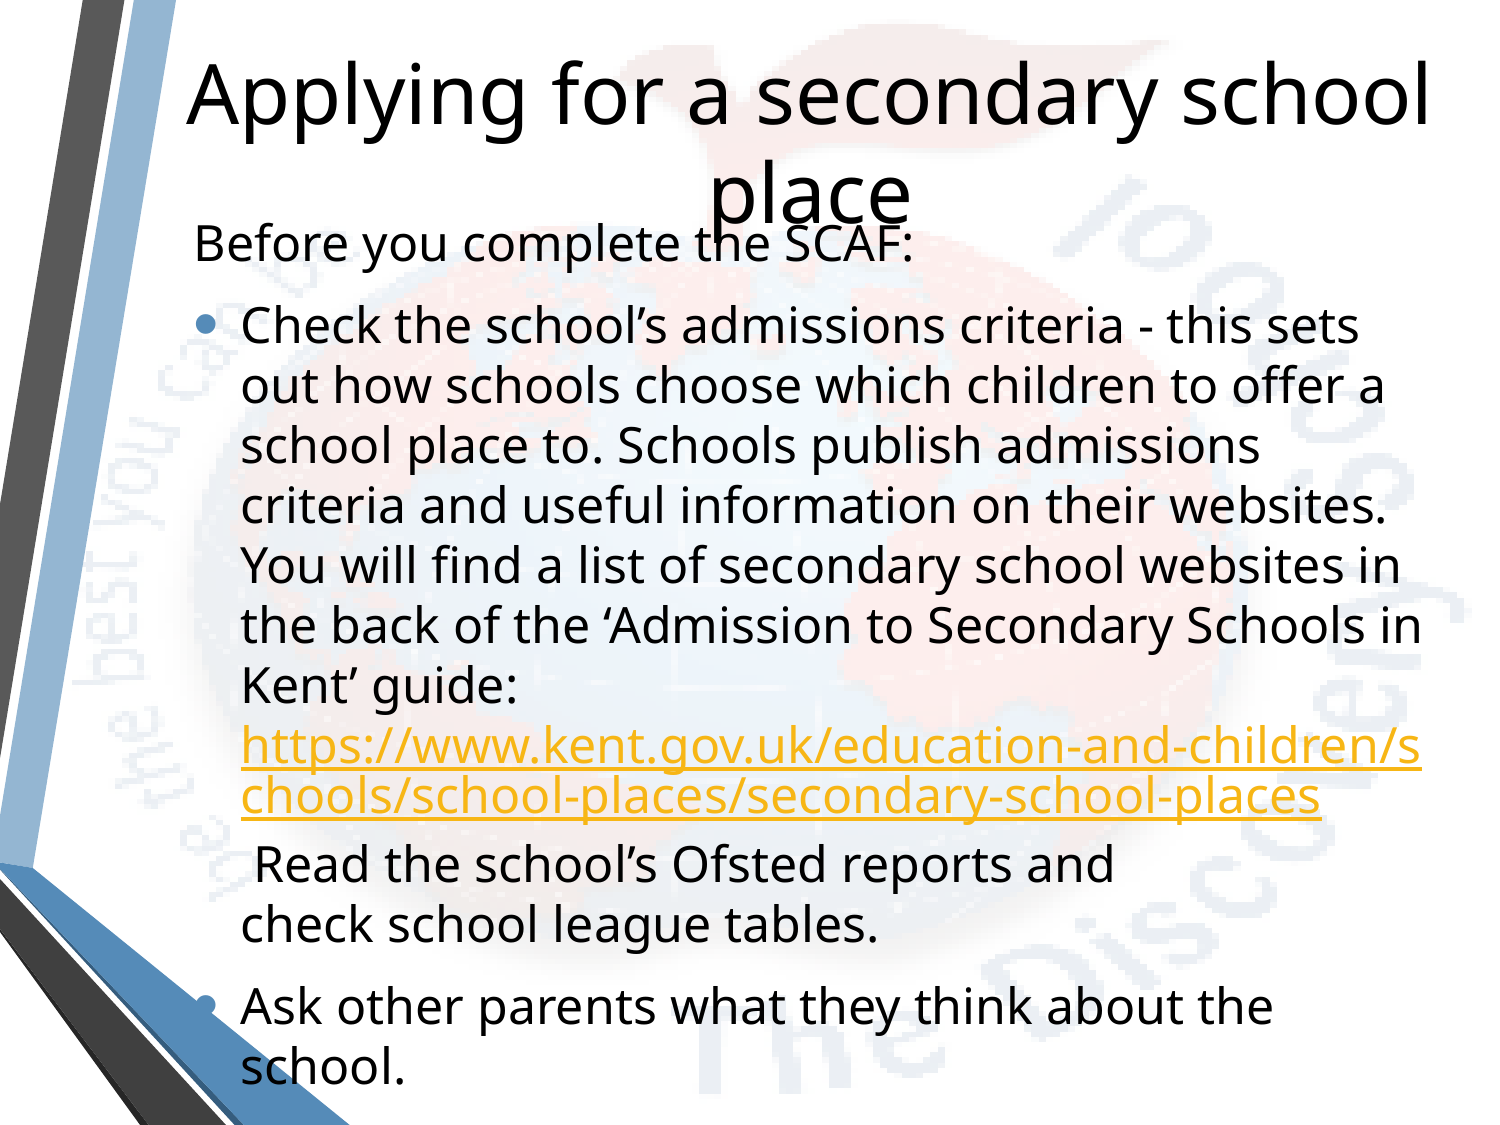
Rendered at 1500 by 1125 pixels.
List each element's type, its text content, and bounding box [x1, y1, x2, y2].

list Before you complete the SCAF: Check the school’s admissions criteria - this sets out how schools choose which children to offer a school place to. Schools publish admissions criteria and useful information on their websites. You will find a list of secondary school websites in the back of the ‘Admission to Secondary Schools in Kent’ guide: https://www.kent.gov.uk/education-and-children/schools/school-places/secondary-school-places Read the school’s Ofsted reports and check school league tables. Ask other parents what they think about the school. [178, 354, 1443, 902]
title Applying for a secondary school place [138, 0, 1483, 304]
